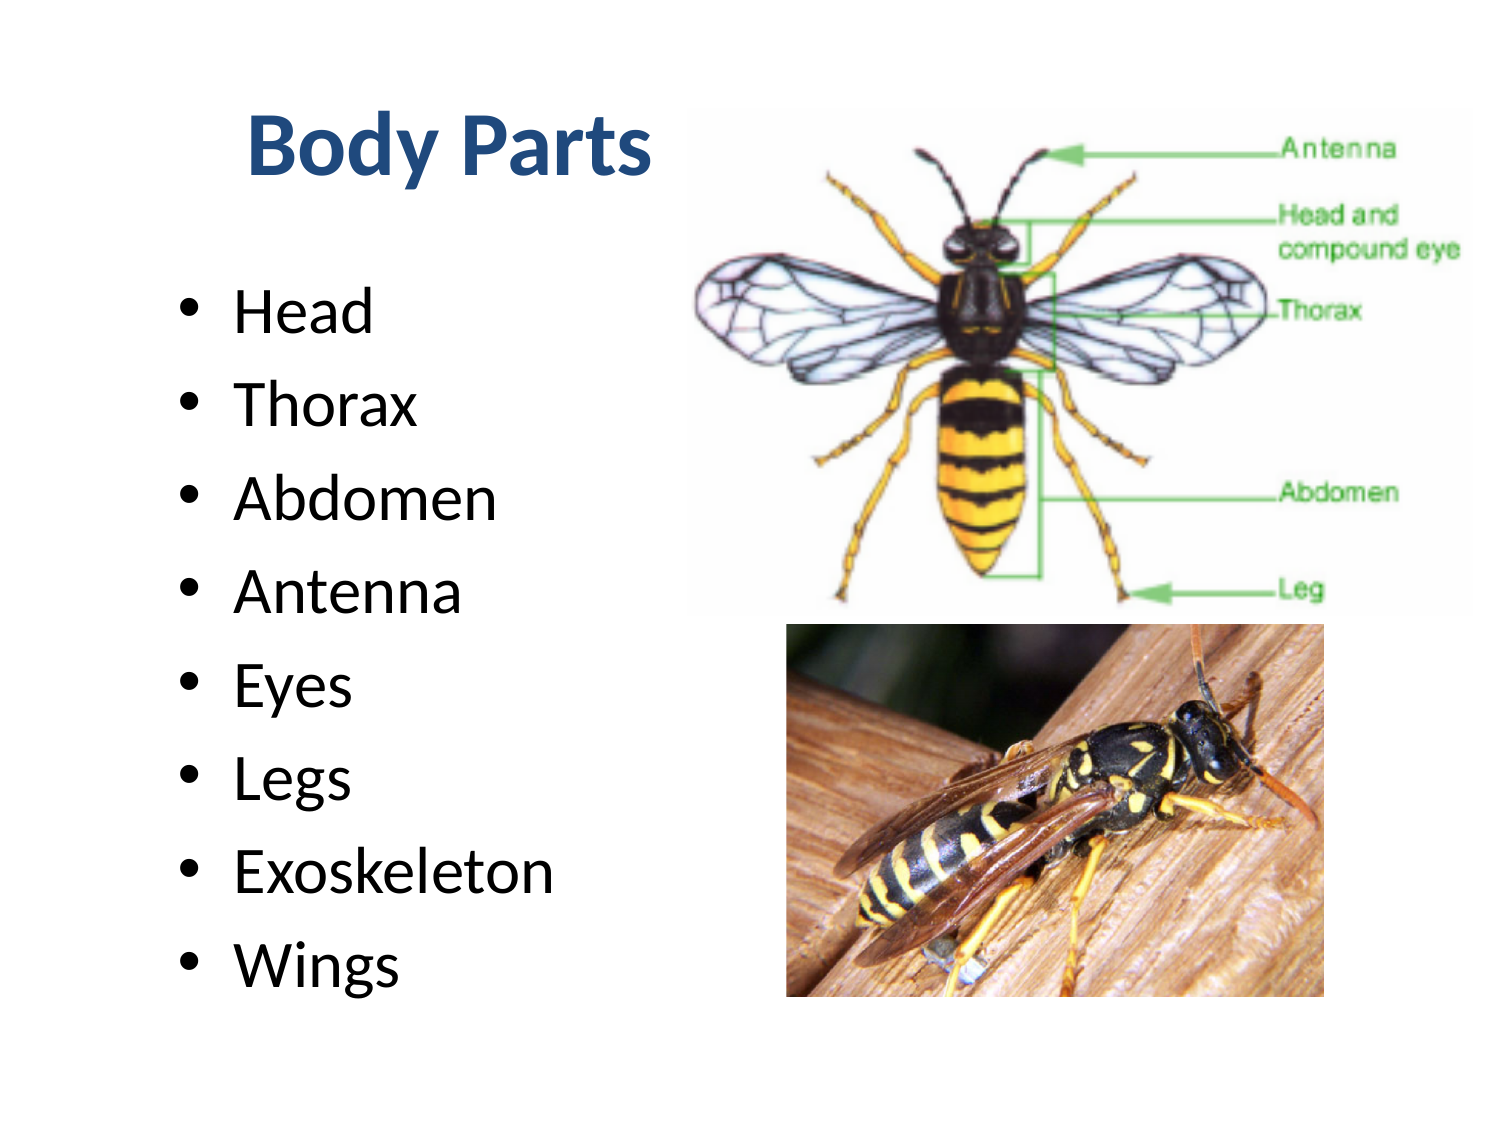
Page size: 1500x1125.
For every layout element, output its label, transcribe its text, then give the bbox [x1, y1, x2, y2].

picture [786, 624, 1325, 997]
list Head Thorax Abdomen Antenna Eyes Legs Exoskeleton Wings [162, 259, 650, 1010]
title Body Parts [75, 45, 825, 233]
picture [687, 107, 1474, 616]
